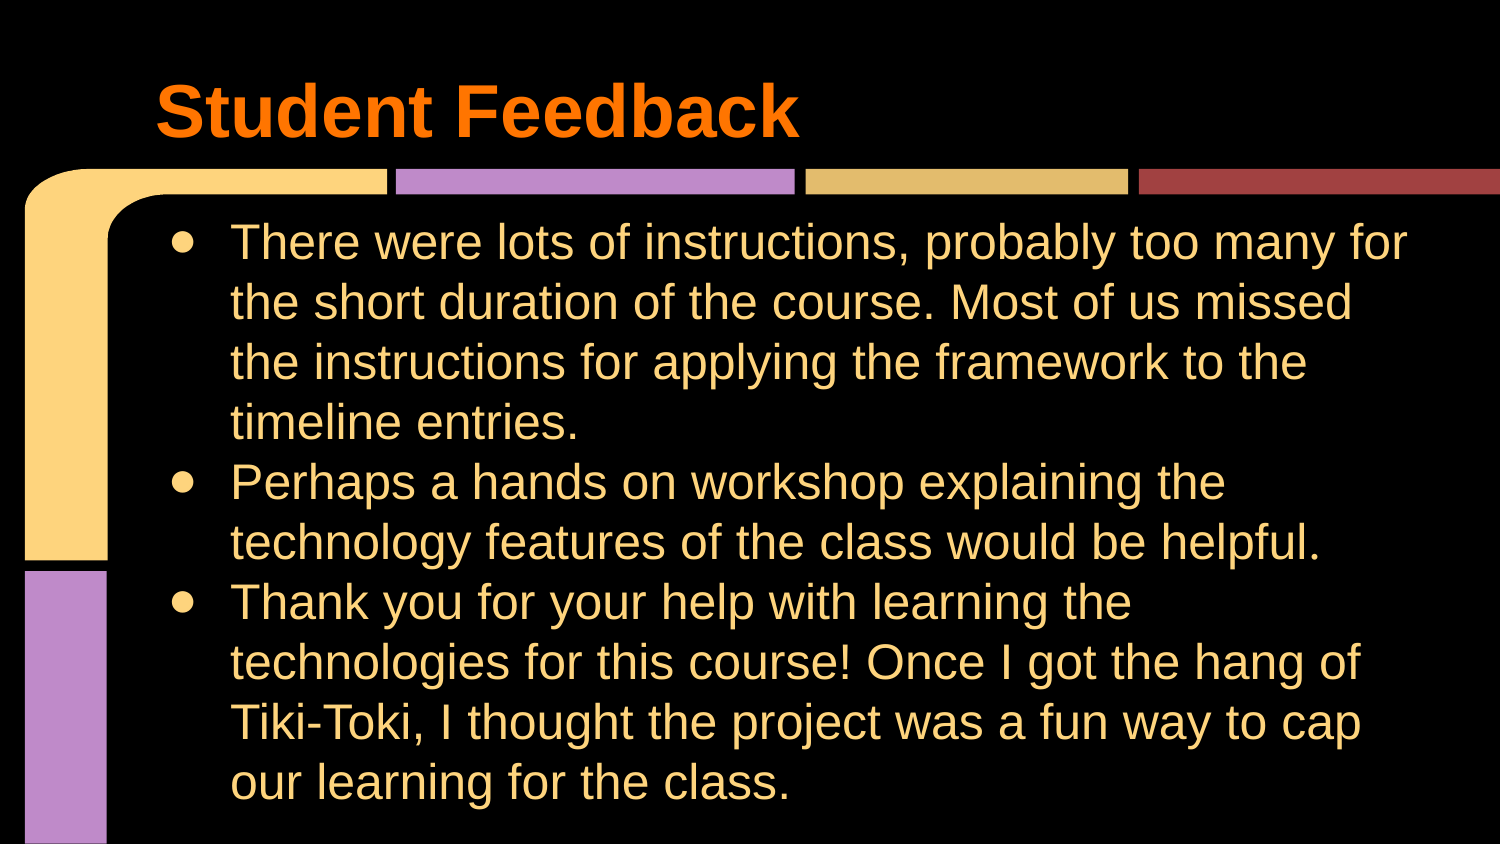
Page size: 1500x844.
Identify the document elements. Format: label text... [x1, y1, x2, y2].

title Student Feedback [140, 26, 1425, 168]
list There were lots of instructions, probably too many for the short duration of the course. Most of us missed the instructions for applying the framework to the timeline entries. Perhaps a hands on workshop explaining the technology features of the class would be helpful. Thank you for your help with learning the technologies for this course! Once I got the hang of Tiki-Toki, I thought the project was a fun way to cap our learning for the class. [140, 194, 1425, 808]
